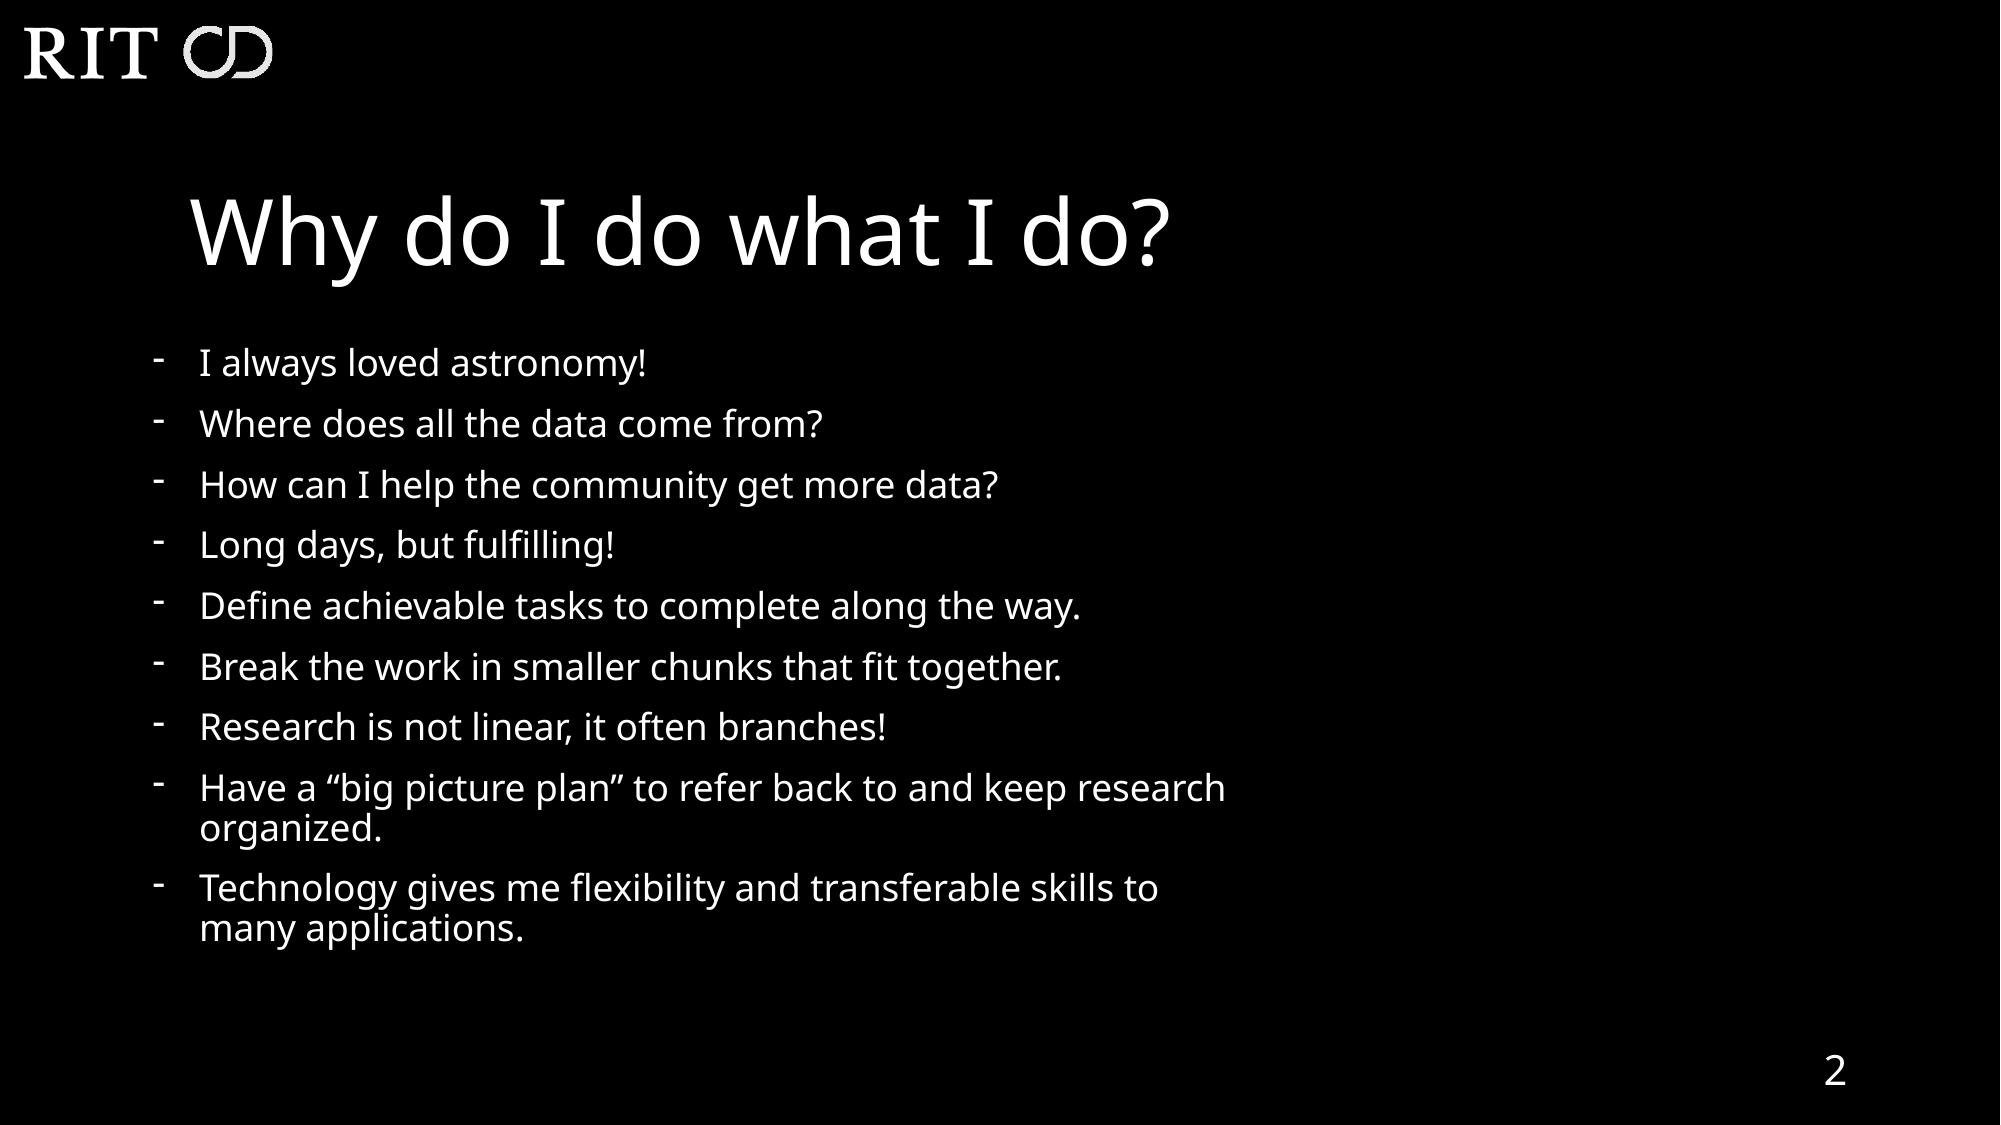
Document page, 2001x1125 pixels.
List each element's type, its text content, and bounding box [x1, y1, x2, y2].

text_box Why do I do what I do? [174, 104, 1825, 293]
list I always loved astronomy! Where does all the data come from? How can I help the community get more data? Long days, but fulfilling! Define achievable tasks to complete along the way. Break the work in smaller chunks that fit together. Research is not linear, it often branches! Have a “big picture plan” to refer back to and keep research organized. Technology gives me flexibility and transferable skills to many applications. [137, 337, 1262, 963]
slide_number 2 [1412, 1042, 1863, 1103]
picture [17, 15, 167, 91]
picture [183, 26, 273, 79]
